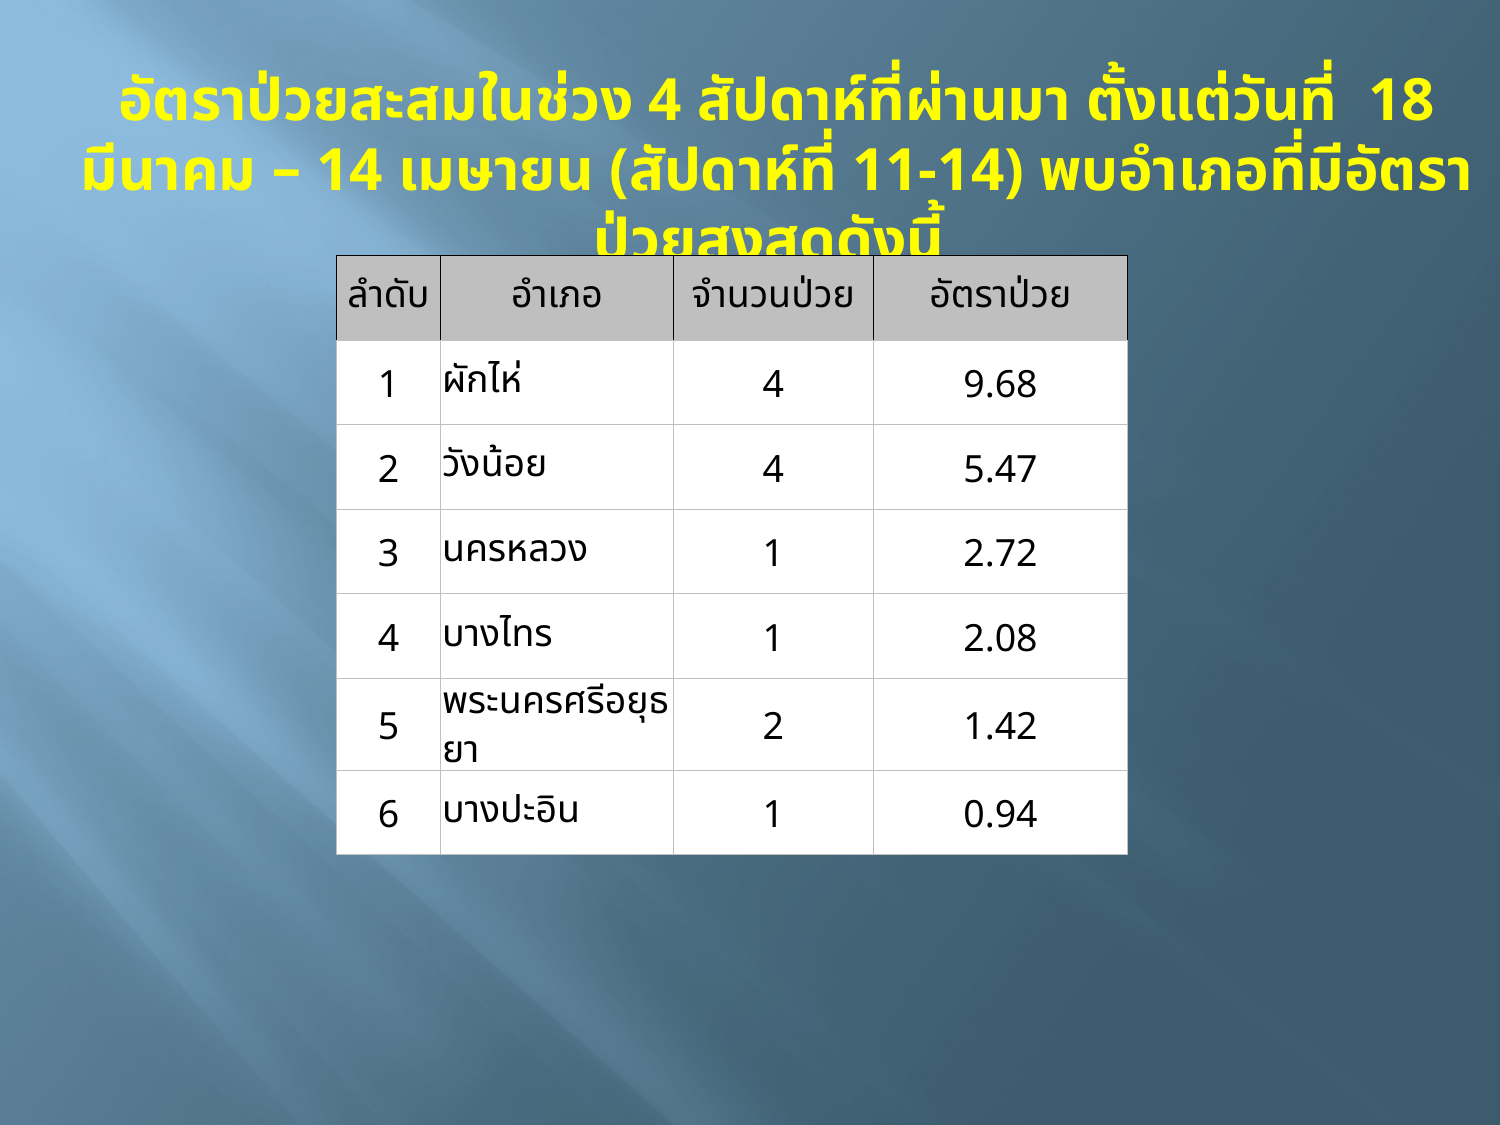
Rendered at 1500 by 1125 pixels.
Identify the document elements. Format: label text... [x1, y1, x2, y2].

table_cell นครหลวง [441, 510, 673, 593]
table_cell บางปะอิน [441, 771, 673, 854]
table_header อัตราป่วย [874, 256, 1127, 340]
table_cell ผักไห่ [441, 341, 673, 424]
table_header จำนวนป่วย [674, 256, 873, 340]
text_box อัตราป่วยสะสมในช่วง 4 สัปดาห์ที่ผ่านมา ตั้งแต่วันที่ 18 มีนาคม – 14 เมษายน (สัปดาห์ที่ 11-14) พบอำเภอที่มีอัตราป่วยสูงสุดดังนี้ [53, 54, 1500, 280]
table_cell 4 [674, 425, 873, 509]
table_header ลำดับ [337, 256, 440, 340]
table_cell 1 [337, 341, 440, 424]
table_cell บางไทร [441, 594, 673, 678]
table_cell 6 [337, 771, 440, 854]
table_cell 4 [337, 594, 440, 678]
table_cell 2 [674, 679, 873, 770]
table_cell 1 [674, 594, 873, 678]
table_cell 5.47 [874, 425, 1127, 509]
table_cell 2 [337, 425, 440, 509]
table_header อำเภอ [441, 256, 673, 340]
table_cell 5 [337, 679, 440, 770]
table_cell 3 [337, 510, 440, 593]
table_cell พระนครศรีอยุธยา [441, 679, 673, 770]
table_cell 9.68 [874, 341, 1127, 424]
table_cell 4 [674, 341, 873, 424]
table_cell วังน้อย [441, 425, 673, 509]
table_cell 2.08 [874, 594, 1127, 678]
table_cell 1 [674, 510, 873, 593]
table_cell 0.94 [874, 771, 1127, 854]
table_cell 2.72 [874, 510, 1127, 593]
table_cell 1 [674, 771, 873, 854]
table_cell 1.42 [874, 679, 1127, 770]
